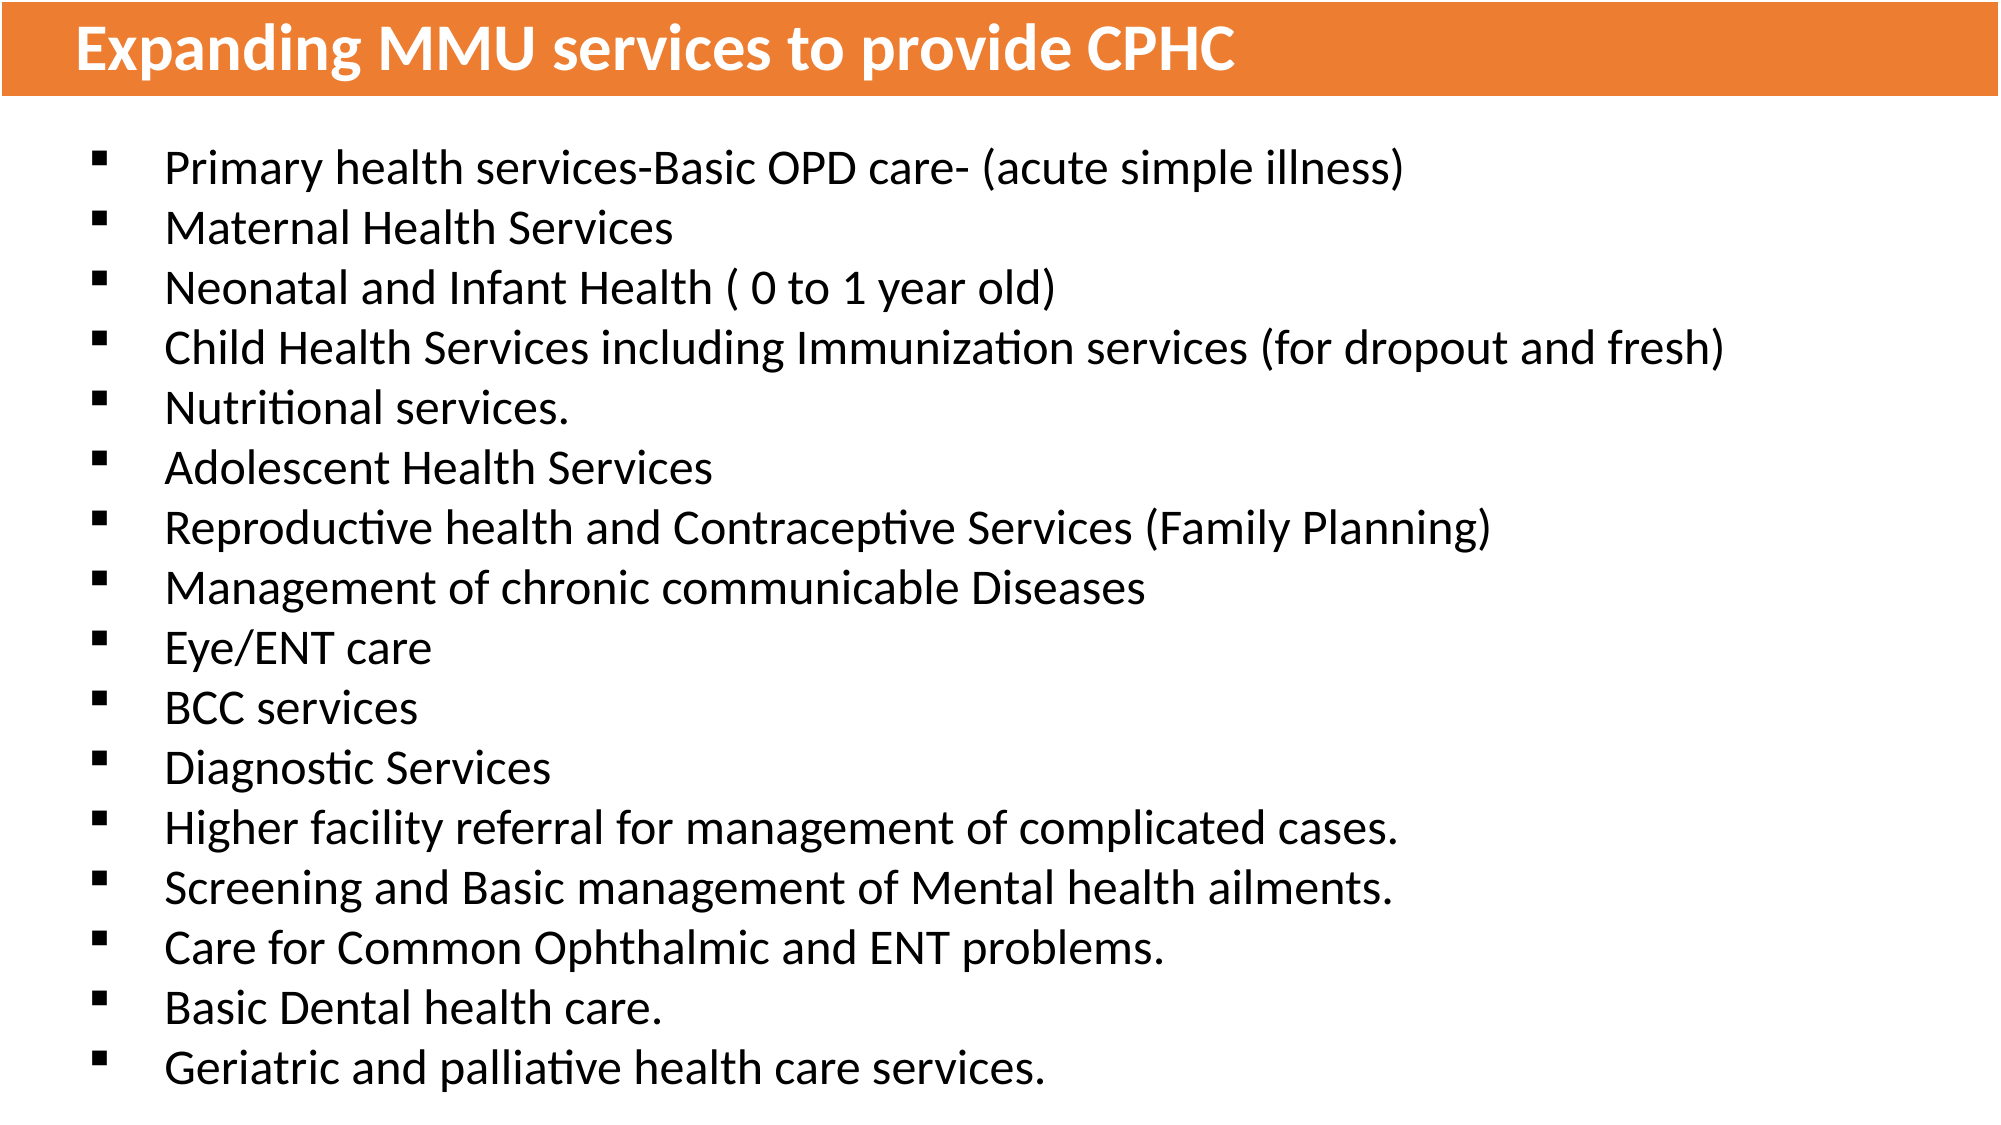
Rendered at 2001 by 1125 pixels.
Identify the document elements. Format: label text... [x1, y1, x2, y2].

title Expanding MMU services to provide CPHC [0, 0, 2000, 99]
list Primary health services-Basic OPD care- (acute simple illness) Maternal Health Services Neonatal and Infant Health ( 0 to 1 year old) Child Health Services including Immunization services (for dropout and fresh) Nutritional services. Adolescent Health Services Reproductive health and Contraceptive Services (Family Planning) Management of chronic communicable Diseases Eye/ENT care BCC services Diagnostic Services Higher facility referral for management of complicated cases. Screening and Basic management of Mental health ailments. Care for Common Ophthalmic and ENT problems. Basic Dental health care. Geriatric and palliative health care services. [73, 127, 1943, 797]
